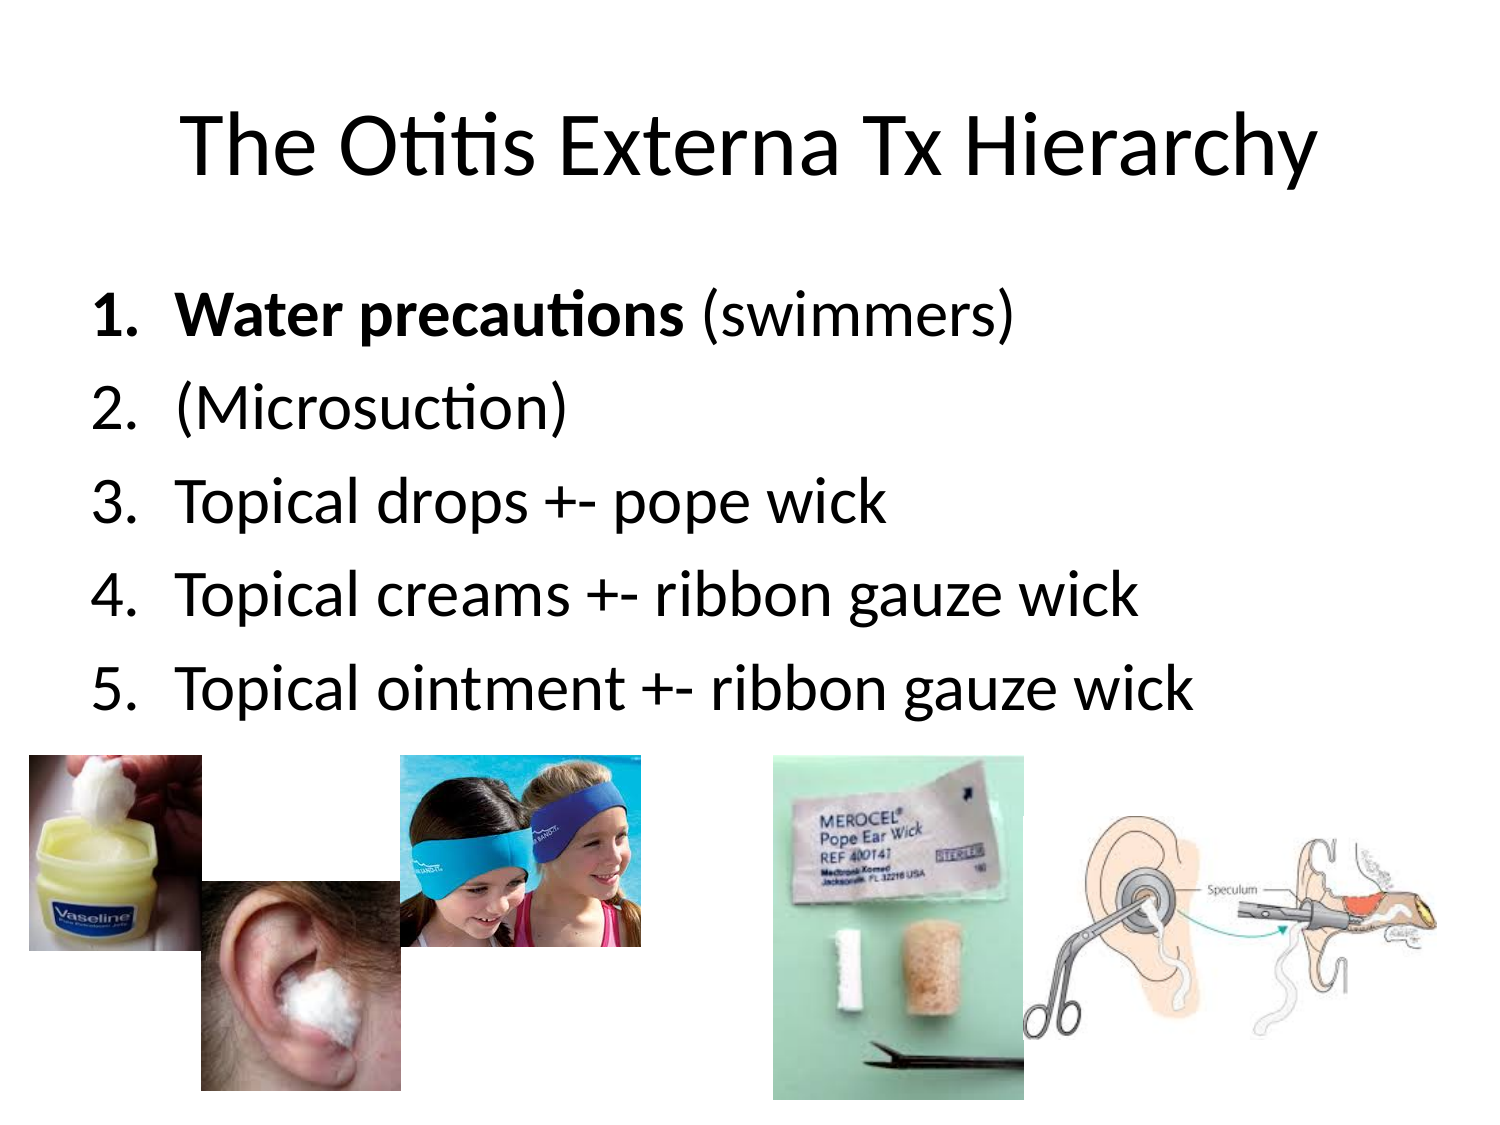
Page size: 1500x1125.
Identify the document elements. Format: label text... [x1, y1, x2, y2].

list Water precautions (swimmers) (Microsuction) Topical drops +- pope wick Topical creams +- ribbon gauze wick Topical ointment +- ribbon gauze wick [75, 262, 1425, 1005]
picture [630, 755, 641, 760]
title The Otitis Externa Tx Hierarchy [75, 45, 1425, 233]
picture [773, 755, 1437, 1100]
picture [29, 755, 641, 1091]
